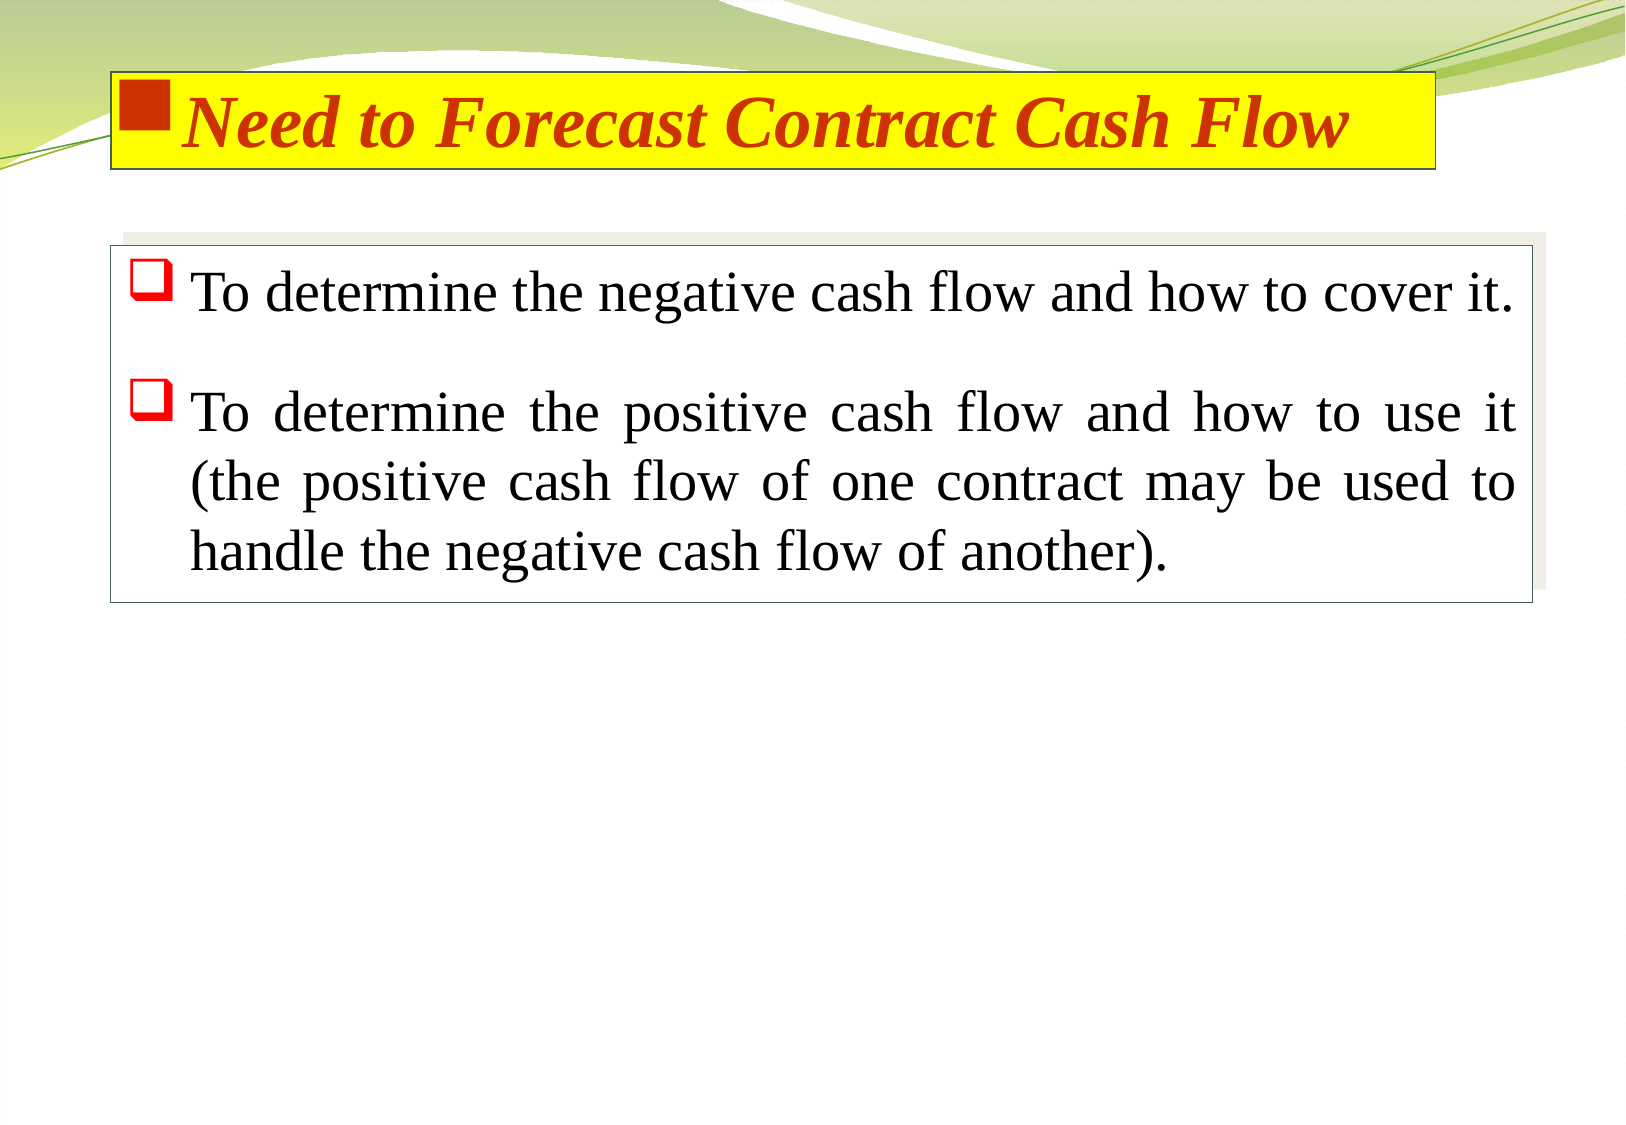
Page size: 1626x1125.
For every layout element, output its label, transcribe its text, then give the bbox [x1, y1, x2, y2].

list To determine the negative cash flow and how to cover it. To determine the positive cash flow and how to use it (the positive cash flow of one contract may be used to handle the negative cash flow of another). [110, 245, 1533, 603]
text_box Need to Forecast Contract Cash Flow [110, 72, 1436, 169]
